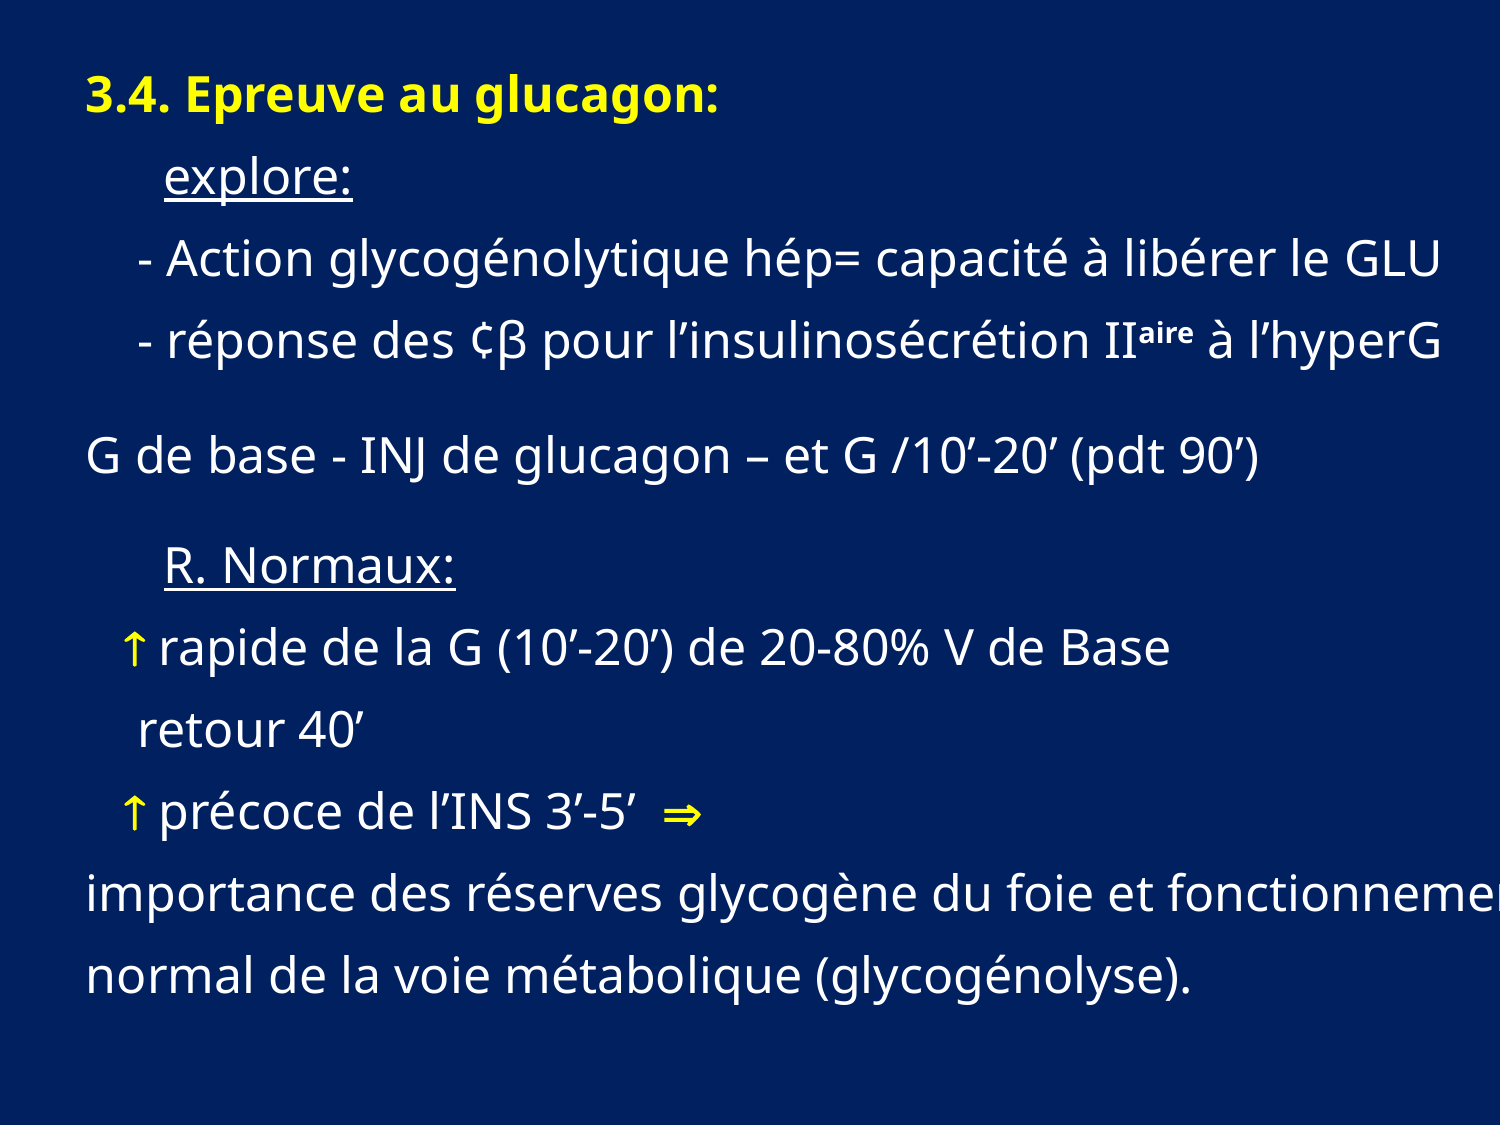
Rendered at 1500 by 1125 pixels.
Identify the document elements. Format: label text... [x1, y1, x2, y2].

list 3.4. Epreuve au glucagon: explore: - Action glycogénolytique hép= capacité à libérer le GLU - réponse des ¢β pour l’insulinosécrétion IIaire à l’hyperG G de base - INJ de glucagon – et G /10’-20’ (pdt 90’) R. Normaux:  rapide de la G (10’-20’) de 20-80% V de Base retour 40’  précoce de l’INS 3’-5’  importance des réserves glycogène du foie et fonctionnement normal de la voie métabolique (glycogénolyse). [70, 42, 1500, 1125]
